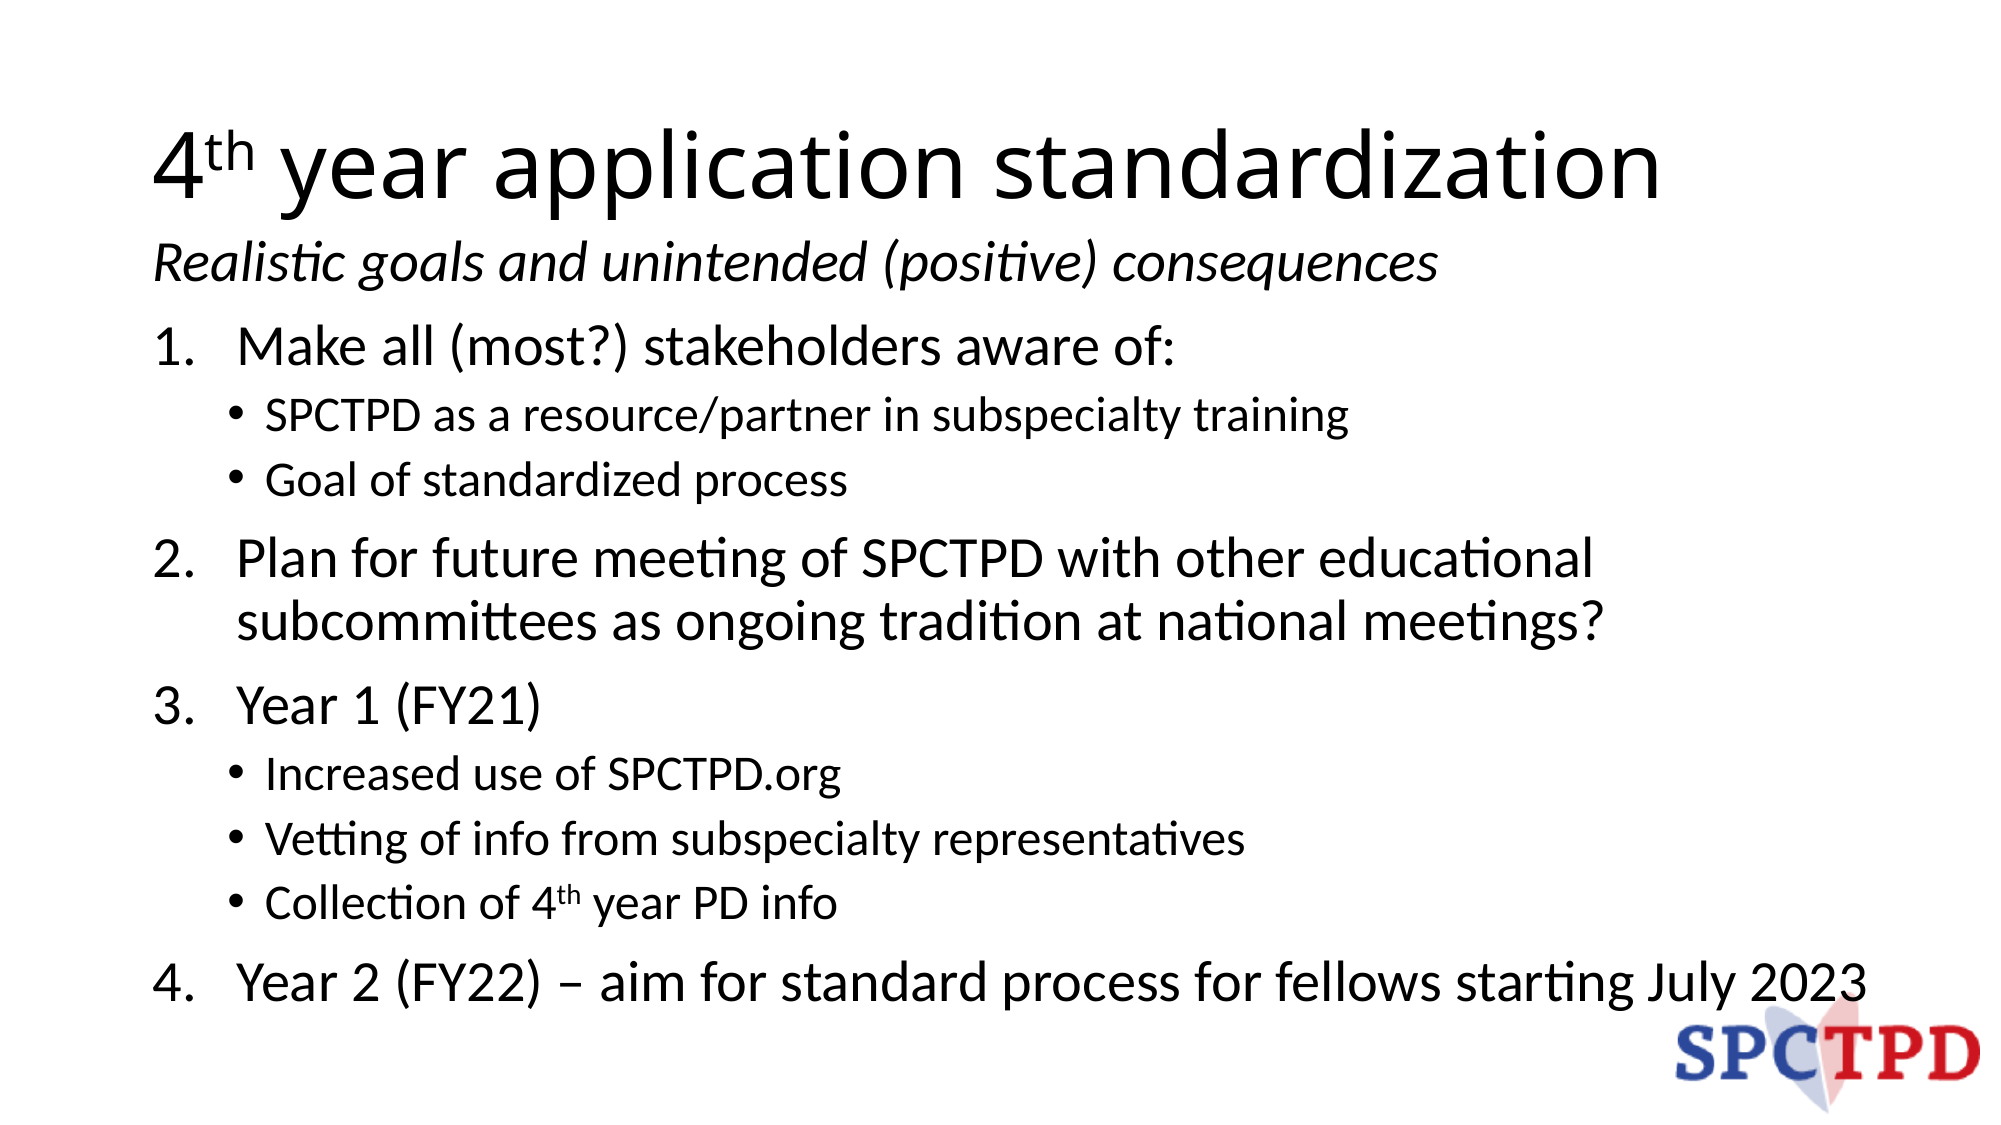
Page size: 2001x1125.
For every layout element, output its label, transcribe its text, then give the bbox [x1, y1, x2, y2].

title 4th year application standardization [137, 59, 1863, 223]
picture [1656, 987, 1988, 1125]
list Realistic goals and unintended (positive) consequences Make all (most?) stakeholders aware of: SPCTPD as a resource/partner in subspecialty training Goal of standardized process Plan for future meeting of SPCTPD with other educational subcommittees as ongoing tradition at national meetings? Year 1 (FY21) Increased use of SPCTPD.org Vetting of info from subspecialty representatives Collection of 4th year PD info Year 2 (FY22) – aim for standard process for fellows starting July 2023 [137, 223, 1914, 1014]
